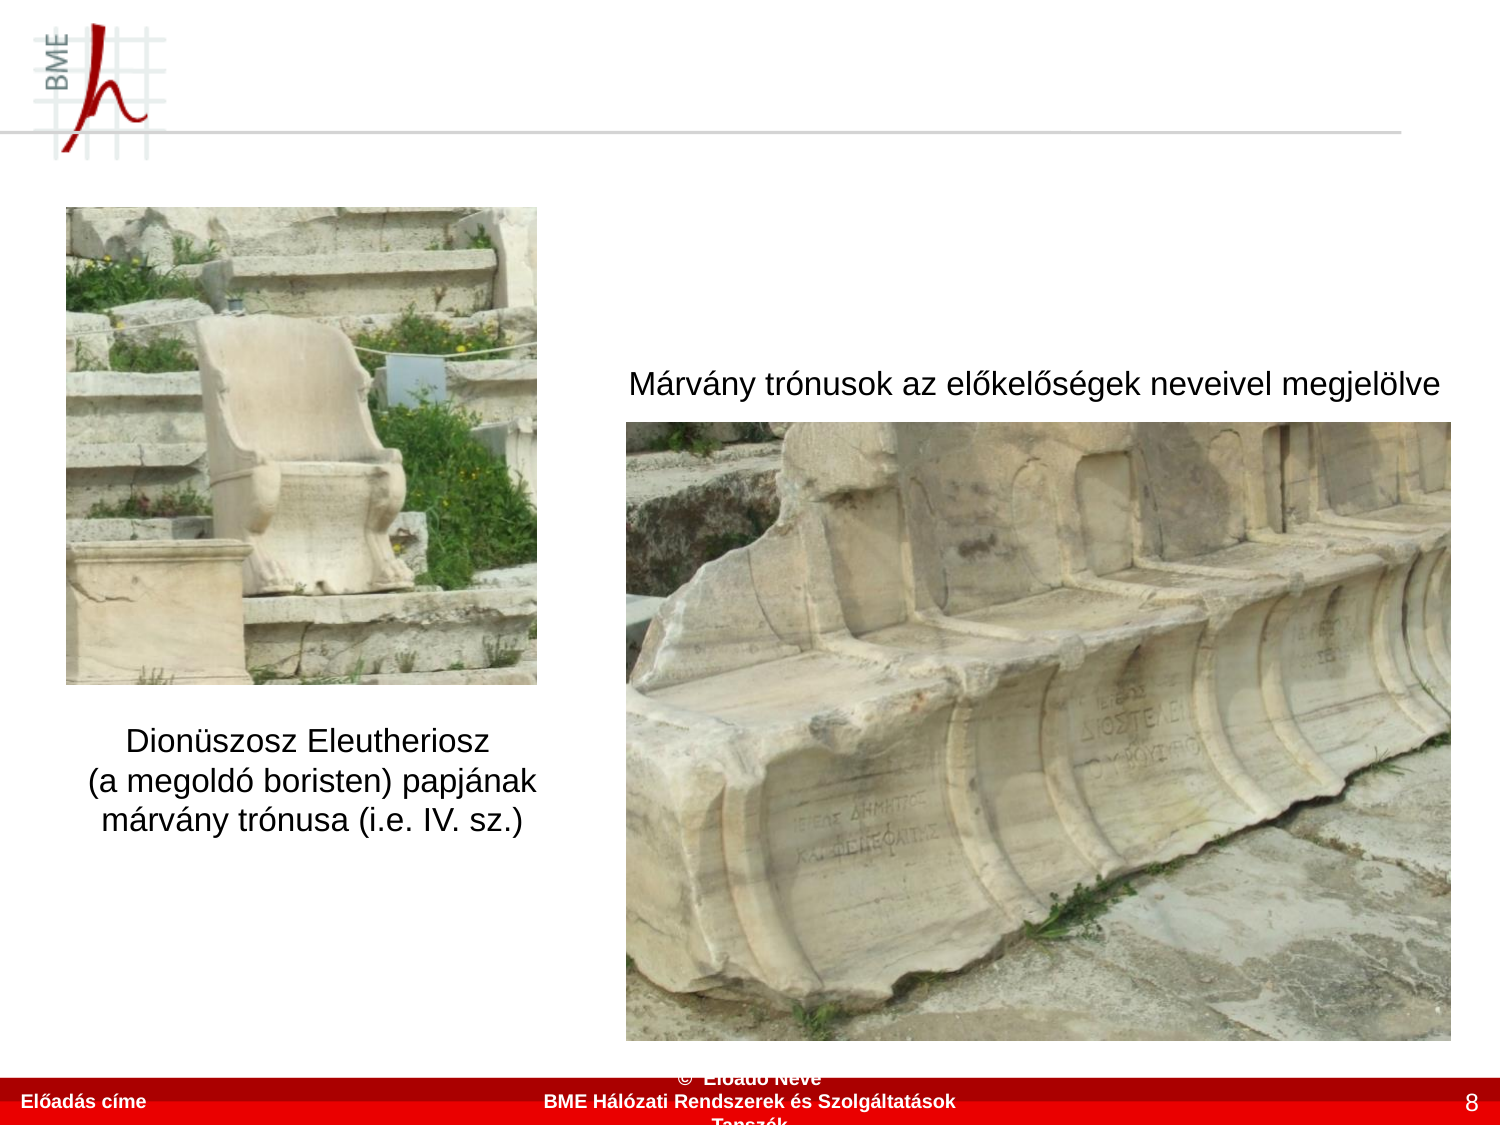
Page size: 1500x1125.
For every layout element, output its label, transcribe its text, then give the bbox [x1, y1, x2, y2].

slide_number 8 [1386, 1077, 1495, 1125]
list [626, 422, 1451, 1041]
picture [32, 135, 168, 162]
footer © Előadó Neve BME Hálózati Rendszerek és Szolgáltatások Tanszék [487, 1077, 1012, 1125]
picture [66, 206, 537, 686]
slide_number Előadás címe [5, 1076, 447, 1125]
text_box Dionüszosz Eleutheriosz (a megoldó boristen) papjának márvány trónusa (i.e. IV. sz.) [66, 711, 559, 846]
picture [32, 22, 168, 130]
text_box Márvány trónusok az előkelőségek neveivel megjelölve [613, 355, 1475, 410]
